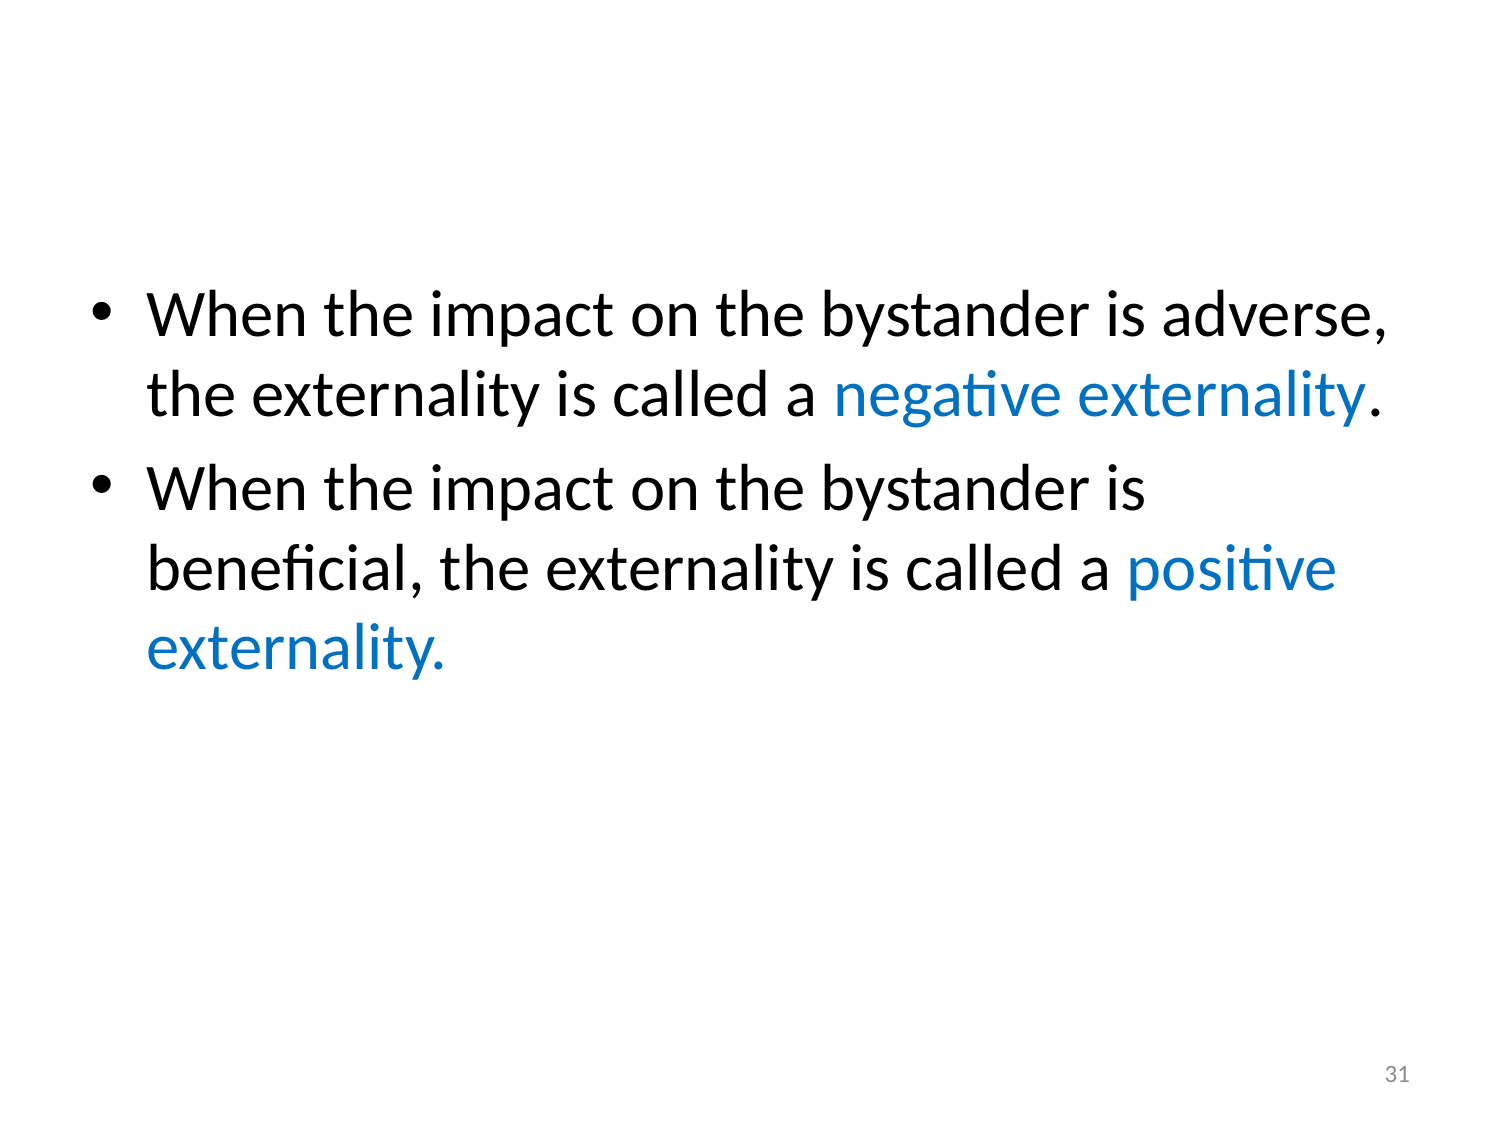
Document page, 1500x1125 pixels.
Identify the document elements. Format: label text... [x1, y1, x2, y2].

list When the impact on the bystander is adverse, the externality is called a negative externality. When the impact on the bystander is beneficial, the externality is called a positive externality. [75, 262, 1425, 1005]
slide_number 31 [1074, 1042, 1425, 1103]
